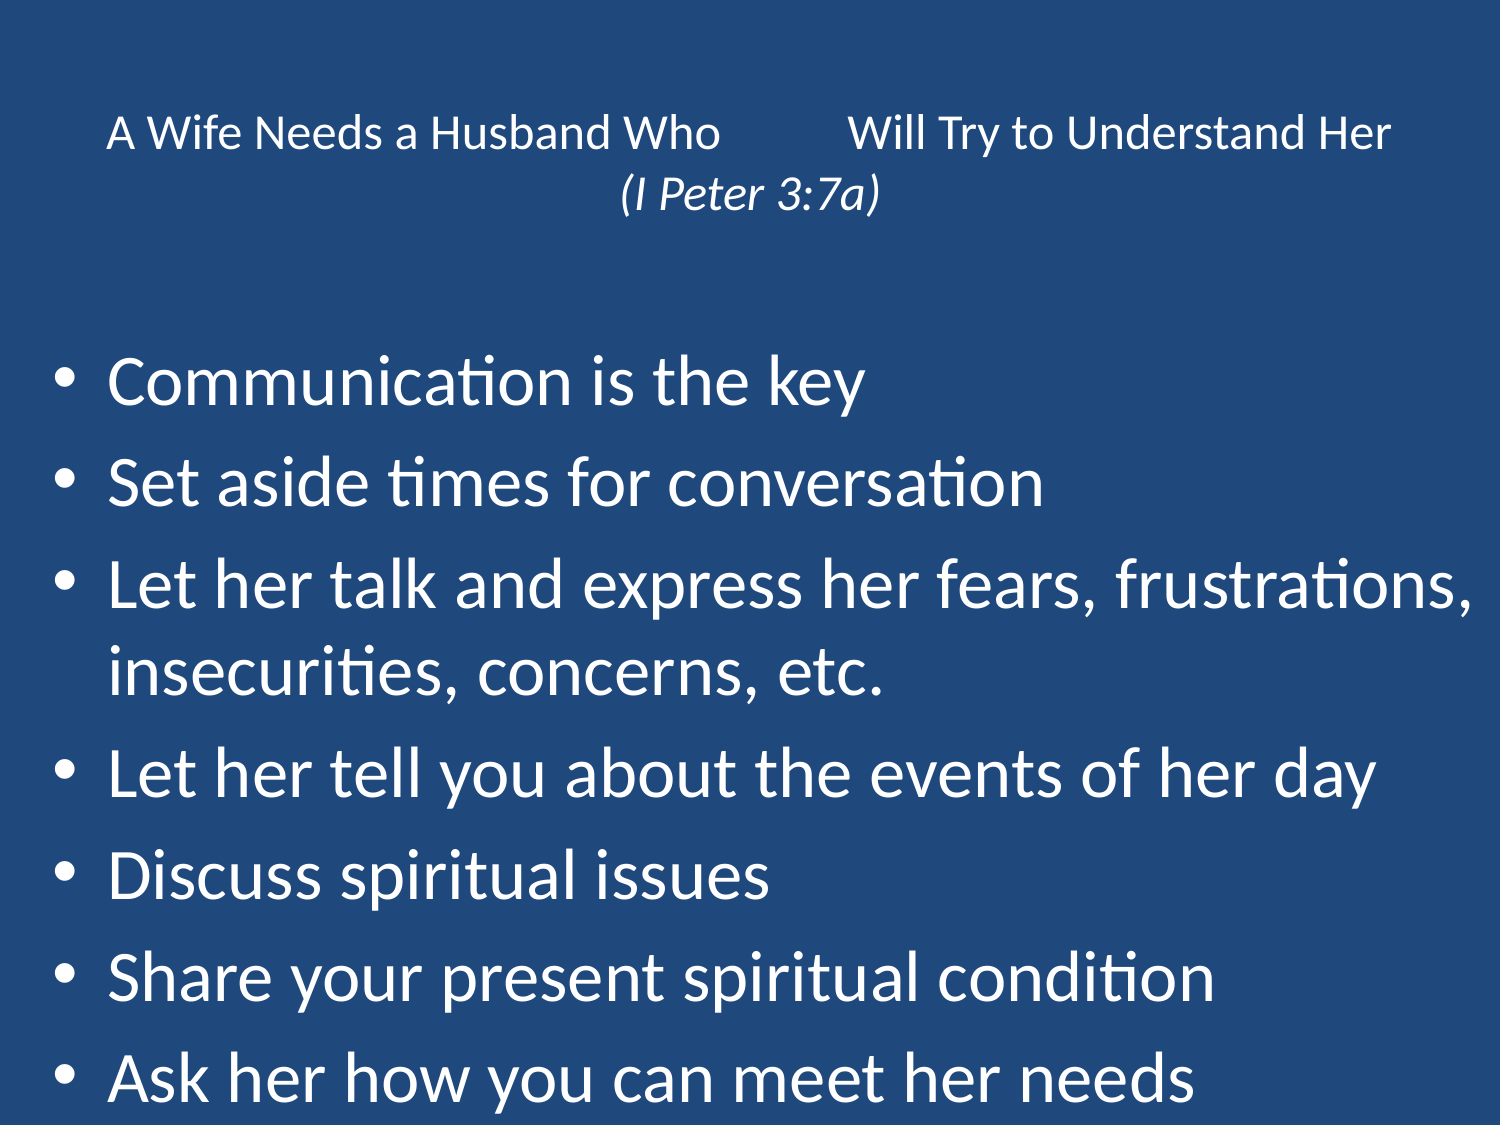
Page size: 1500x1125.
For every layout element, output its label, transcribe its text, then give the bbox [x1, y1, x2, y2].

title A Wife Needs a Husband Who Will Try to Understand Her (I Peter 3:7a) [75, 87, 1425, 233]
list Communication is the key Set aside times for conversation Let her talk and express her fears, frustrations, insecurities, concerns, etc. Let her tell you about the events of her day Discuss spiritual issues Share your present spiritual condition Ask her how you can meet her needs [37, 324, 1500, 1125]
